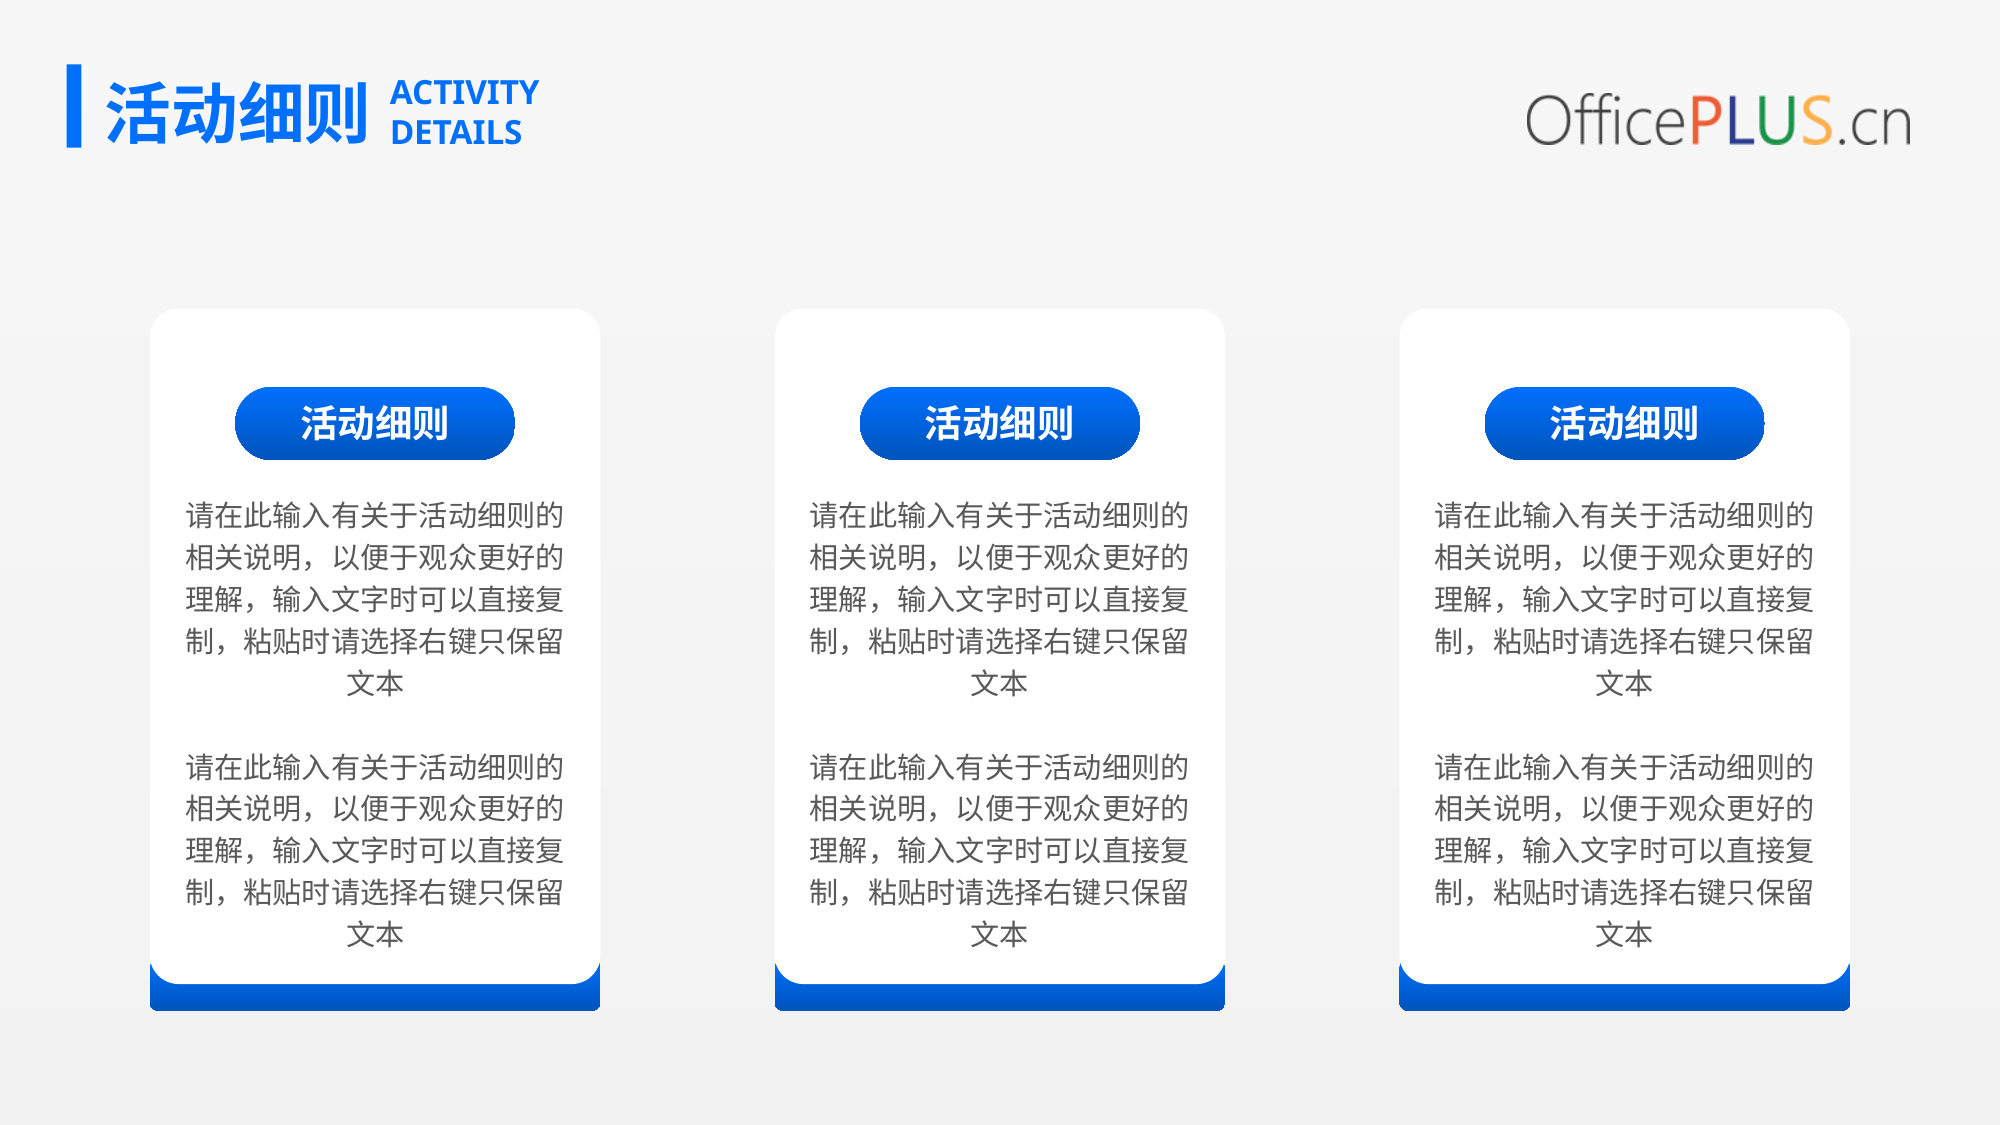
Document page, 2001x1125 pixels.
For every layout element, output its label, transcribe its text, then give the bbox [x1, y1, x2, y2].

text_box 活动细则 [89, 64, 375, 159]
text_box ACTIVITY DETAILS [375, 64, 610, 159]
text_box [149, 308, 601, 1011]
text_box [1399, 308, 1851, 1011]
text_box [66, 63, 82, 149]
picture [1527, 93, 1910, 145]
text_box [774, 308, 1226, 1011]
